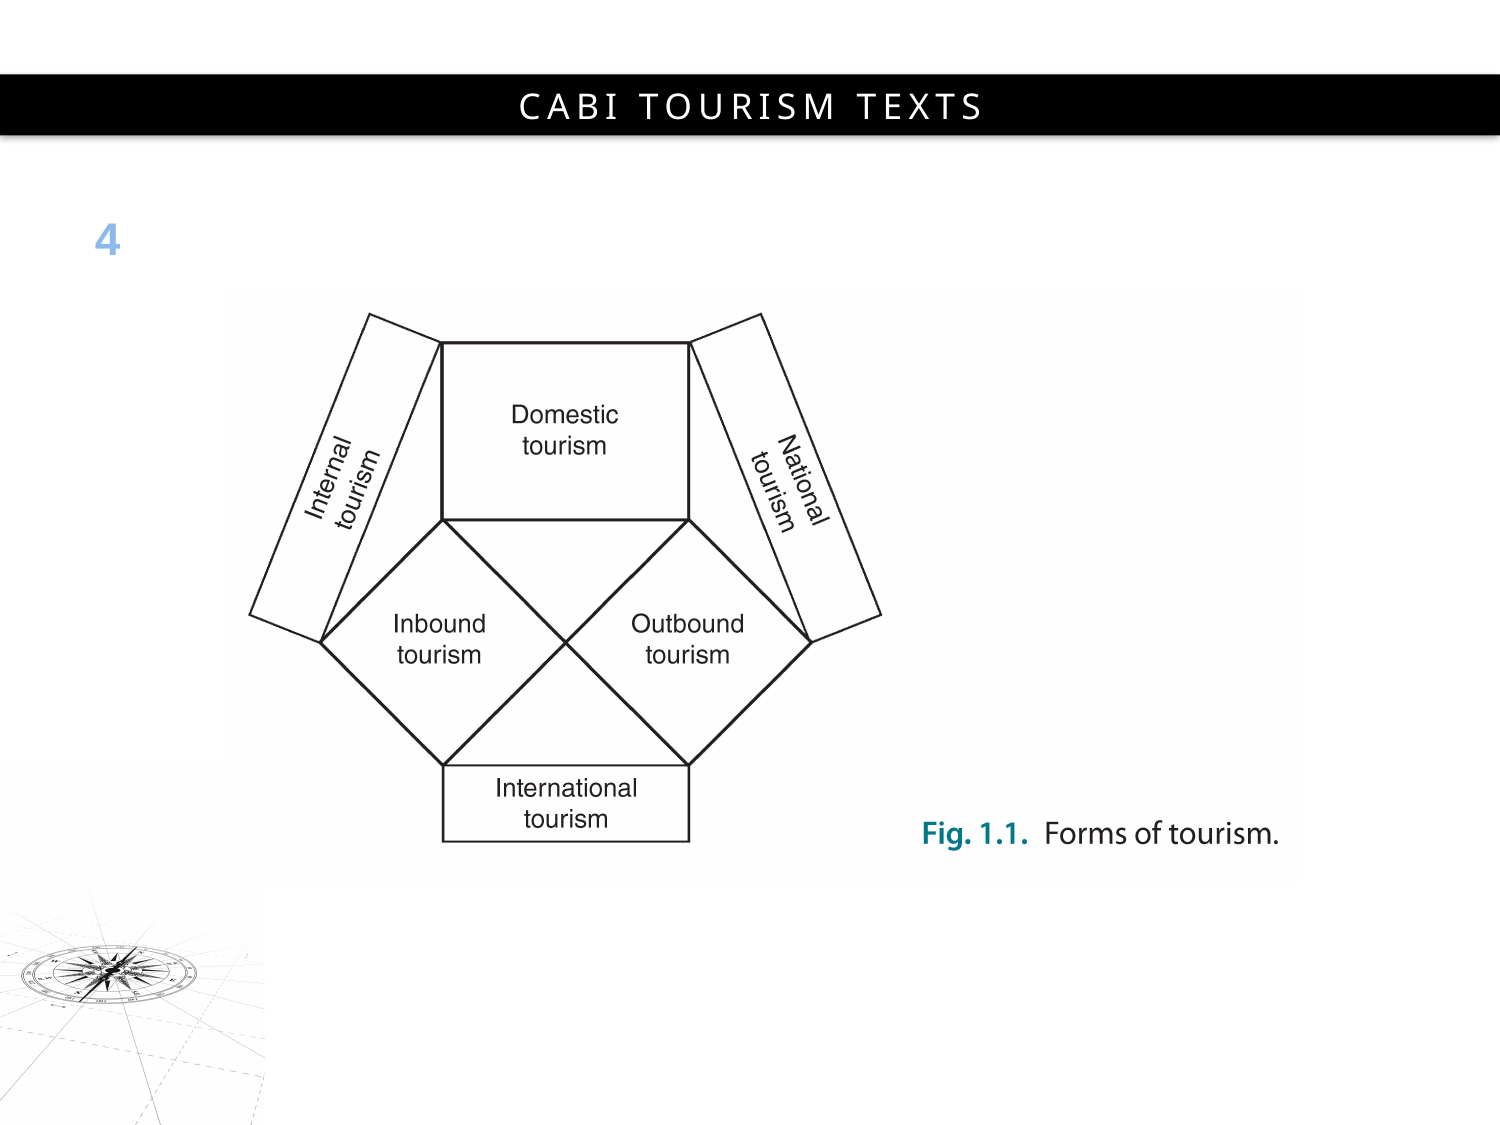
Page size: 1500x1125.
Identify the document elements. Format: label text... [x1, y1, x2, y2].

picture [0, 288, 1301, 1125]
text_box CABI TOURISM TEXTS [0, 74, 1500, 136]
text_box 4 [0, 202, 215, 272]
